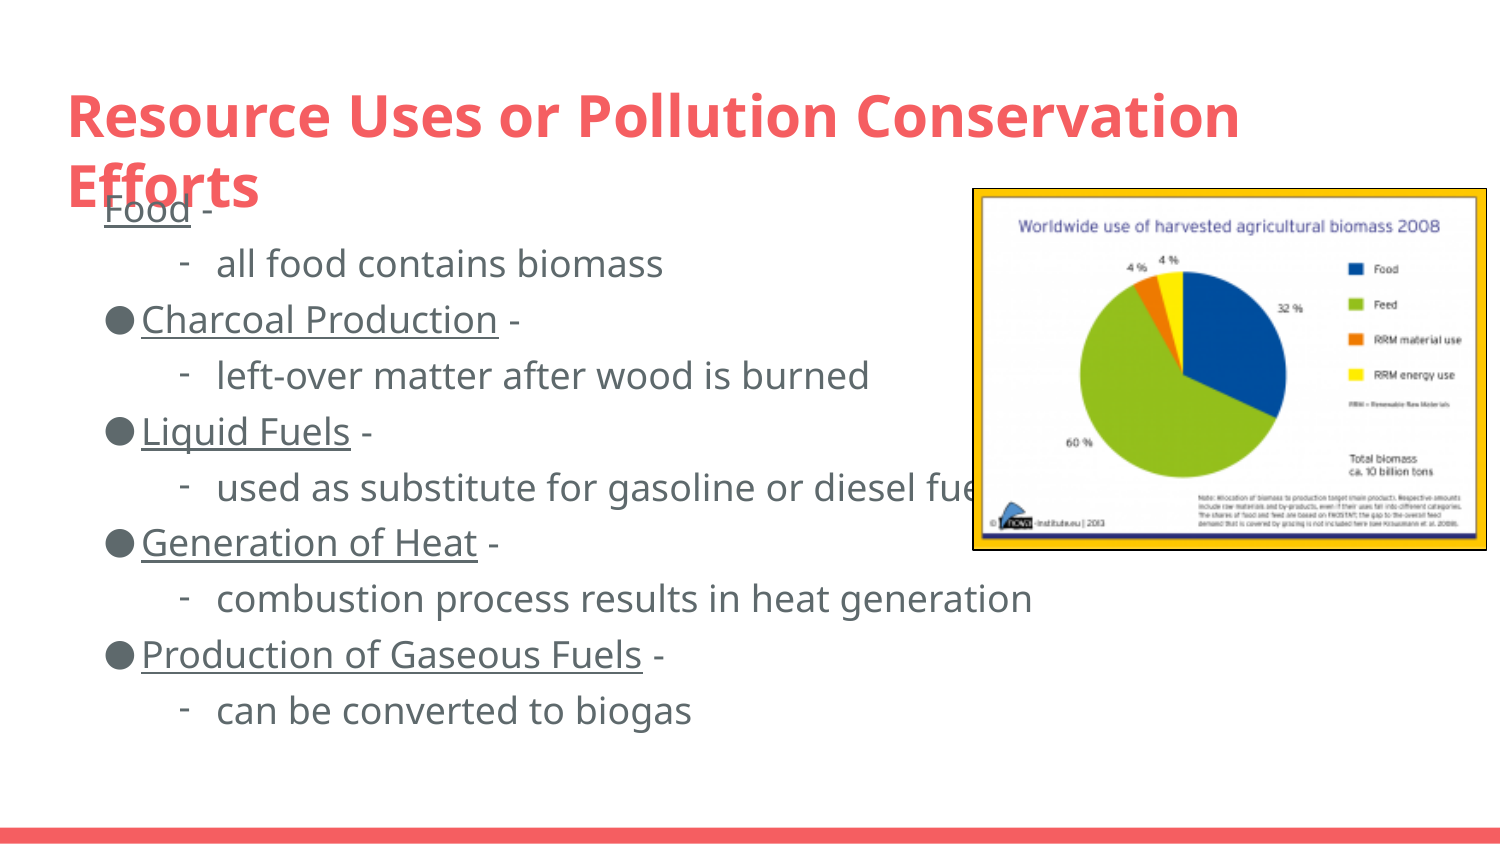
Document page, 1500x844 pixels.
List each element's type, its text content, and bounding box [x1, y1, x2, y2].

title Resource Uses or Pollution Conservation Efforts [51, 64, 1449, 167]
list Food - all food contains biomass Charcoal Production - left-over matter after wood is burned Liquid Fuels - used as substitute for gasoline or diesel fuel Generation of Heat - combustion process results in heat generation Production of Gaseous Fuels - can be converted to biogas [51, 189, 1449, 633]
picture [973, 188, 1487, 550]
